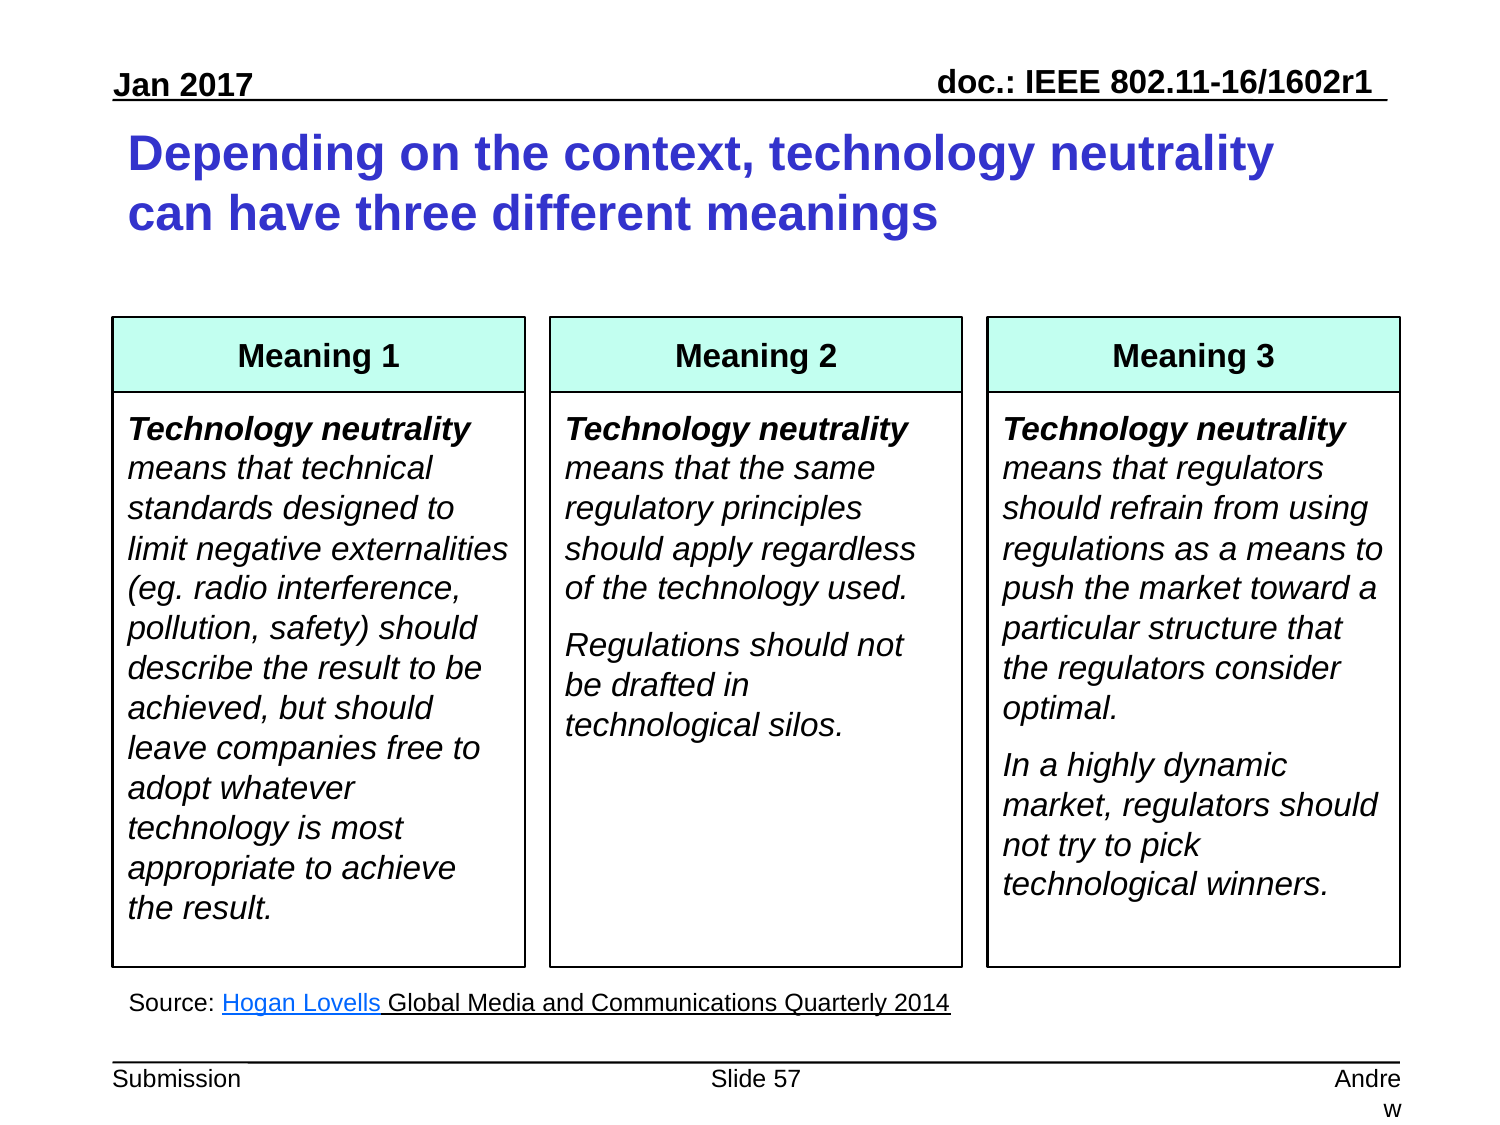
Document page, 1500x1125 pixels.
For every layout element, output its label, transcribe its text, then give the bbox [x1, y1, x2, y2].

text_box Meaning 3 [987, 317, 1400, 392]
text_box Meaning 2 [549, 317, 963, 392]
text_box Technology neutrality means that regulators should refrain from using regulations as a means to push the market toward a particular structure that the regulators consider optimal. In a highly dynamic market, regulators should not try to pick technological winners. [987, 392, 1400, 968]
title Depending on the context, technology neutrality can have three different meanings [112, 112, 1388, 288]
slide_number Slide 57 [709, 1061, 803, 1093]
text_box Technology neutrality means that technical standards designed to limit negative externalities (eg. radio interference, pollution, safety) should describe the result to be achieved, but should leave companies free to adopt whatever technology is most appropriate to achieve the result. [112, 392, 525, 968]
text_box Meaning 1 [112, 317, 525, 392]
footer Andrew Myles, Cisco [1320, 1061, 1402, 1093]
text_box Source: Hogan Lovells Global Media and Communications Quarterly 2014 [113, 979, 974, 1025]
text_box Technology neutrality means that the same regulatory principles should apply regardless of the technology used. Regulations should not be drafted in technological silos. [549, 392, 963, 968]
